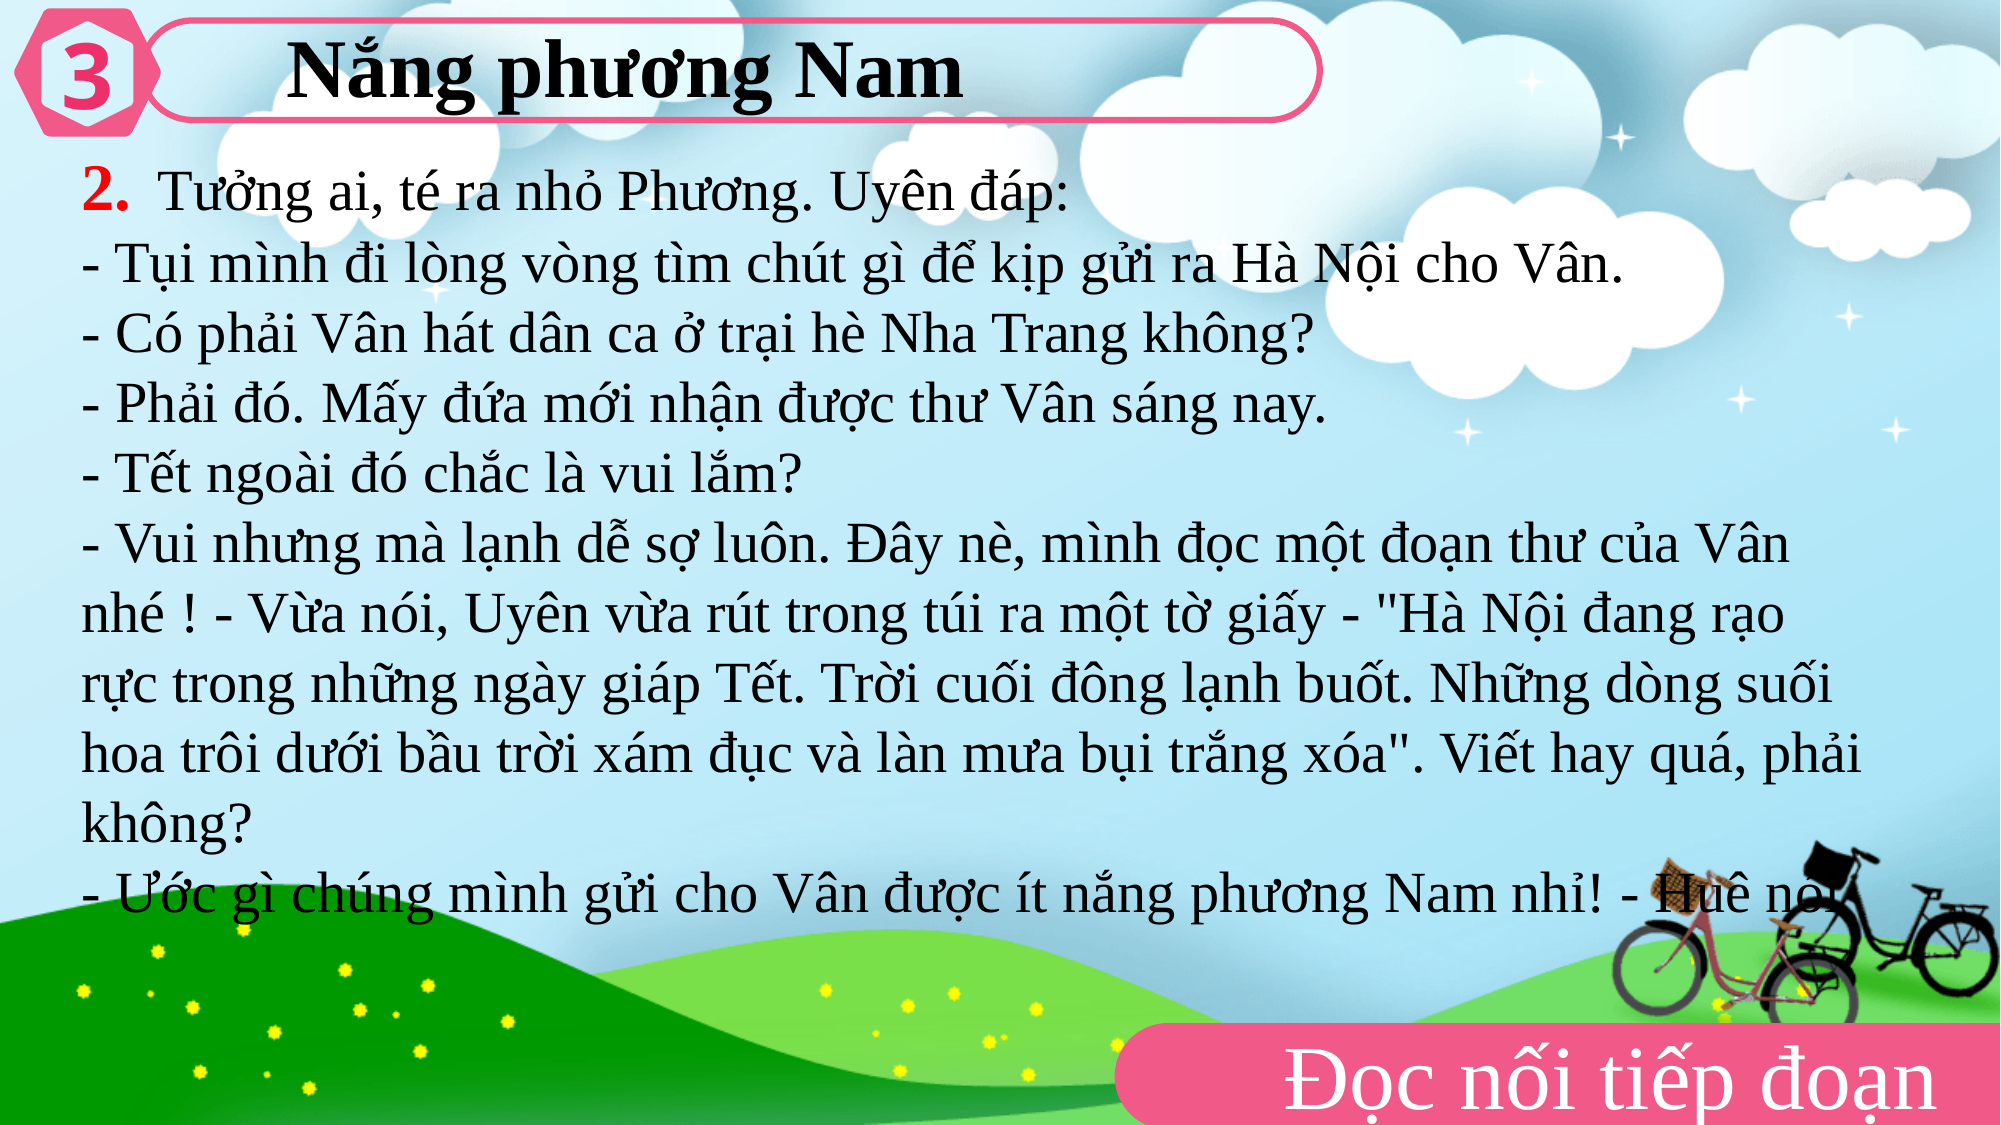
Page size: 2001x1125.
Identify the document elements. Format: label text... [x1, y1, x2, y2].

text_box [142, 6, 1529, 123]
text_box 2. Tưởng ai, té ra nhỏ Phương. Uyên đáp: - Tụi mình đi lòng vòng tìm chút gì để kịp gửi ra Hà Nội cho Vân. - Có phải Vân hát dân ca ở trại hè Nha Trang không? - Phải đó. Mấy đứa mới nhận được thư Vân sáng nay. - Tết ngoài đó chắc là vui lắm? - Vui nhưng mà lạnh dễ sợ luôn. Đây nè, mình đọc một đoạn thư của Vân nhé ! - Vừa nói, Uyên vừa rút trong túi ra một tờ giấy - "Hà Nội đang rạo rực trong những ngày giáp Tết. Trời cuối đông lạnh buốt. Những dòng suối hoa trôi dưới bầu trời xám đục và làn mưa bụi trắng xóa". Viết hay quá, phải không? - Ước gì chúng mình gửi cho Vân được ít nắng phương Nam nhỉ! - Huê nói [66, 136, 1888, 1022]
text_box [1114, 1010, 2000, 1125]
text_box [14, 8, 161, 137]
picture [0, 0, 2001, 1125]
